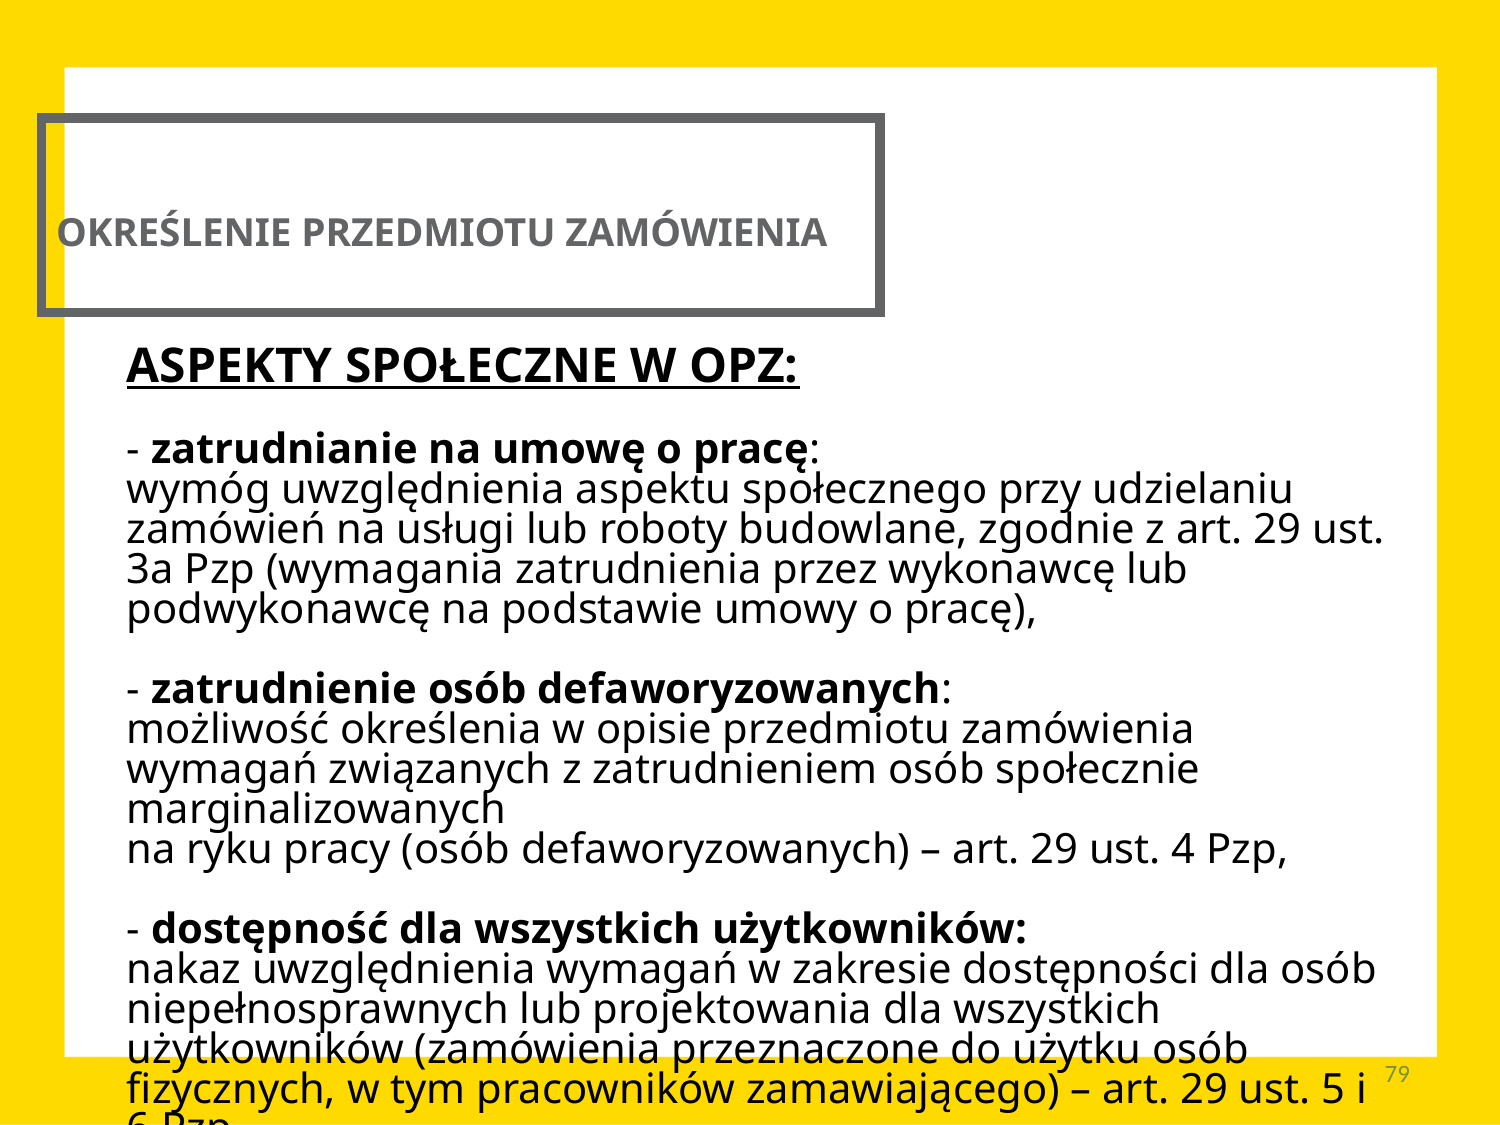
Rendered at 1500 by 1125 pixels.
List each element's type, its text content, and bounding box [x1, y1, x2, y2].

text_box OKREŚLENIE PRZEDMIOTU ZAMÓWIENIA [41, 117, 880, 313]
text_box ASPEKTY SPOŁECZNE W OPZ: - zatrudnianie na umowę o pracę: wymóg uwzględnienia aspektu społecznego przy udzielaniu zamówień na usługi lub roboty budowlane, zgodnie z art. 29 ust. 3a Pzp (wymagania zatrudnienia przez wykonawcę lub podwykonawcę na podstawie umowy o pracę), - zatrudnienie osób defaworyzowanych: możliwość określenia w opisie przedmiotu zamówienia wymagań związanych z zatrudnieniem osób społecznie marginalizowanych na ryku pracy (osób defaworyzowanych) – art. 29 ust. 4 Pzp, - dostępność dla wszystkich użytkowników: nakaz uwzględnienia wymagań w zakresie dostępności dla osób niepełnosprawnych lub projektowania dla wszystkich użytkowników (zamówienia przeznaczone do użytku osób fizycznych, w tym pracowników zamawiającego) – art. 29 ust. 5 i 6 Pzp. [112, 338, 1412, 1125]
picture [0, 0, 1500, 1125]
slide_number 79 [1074, 1042, 1425, 1103]
